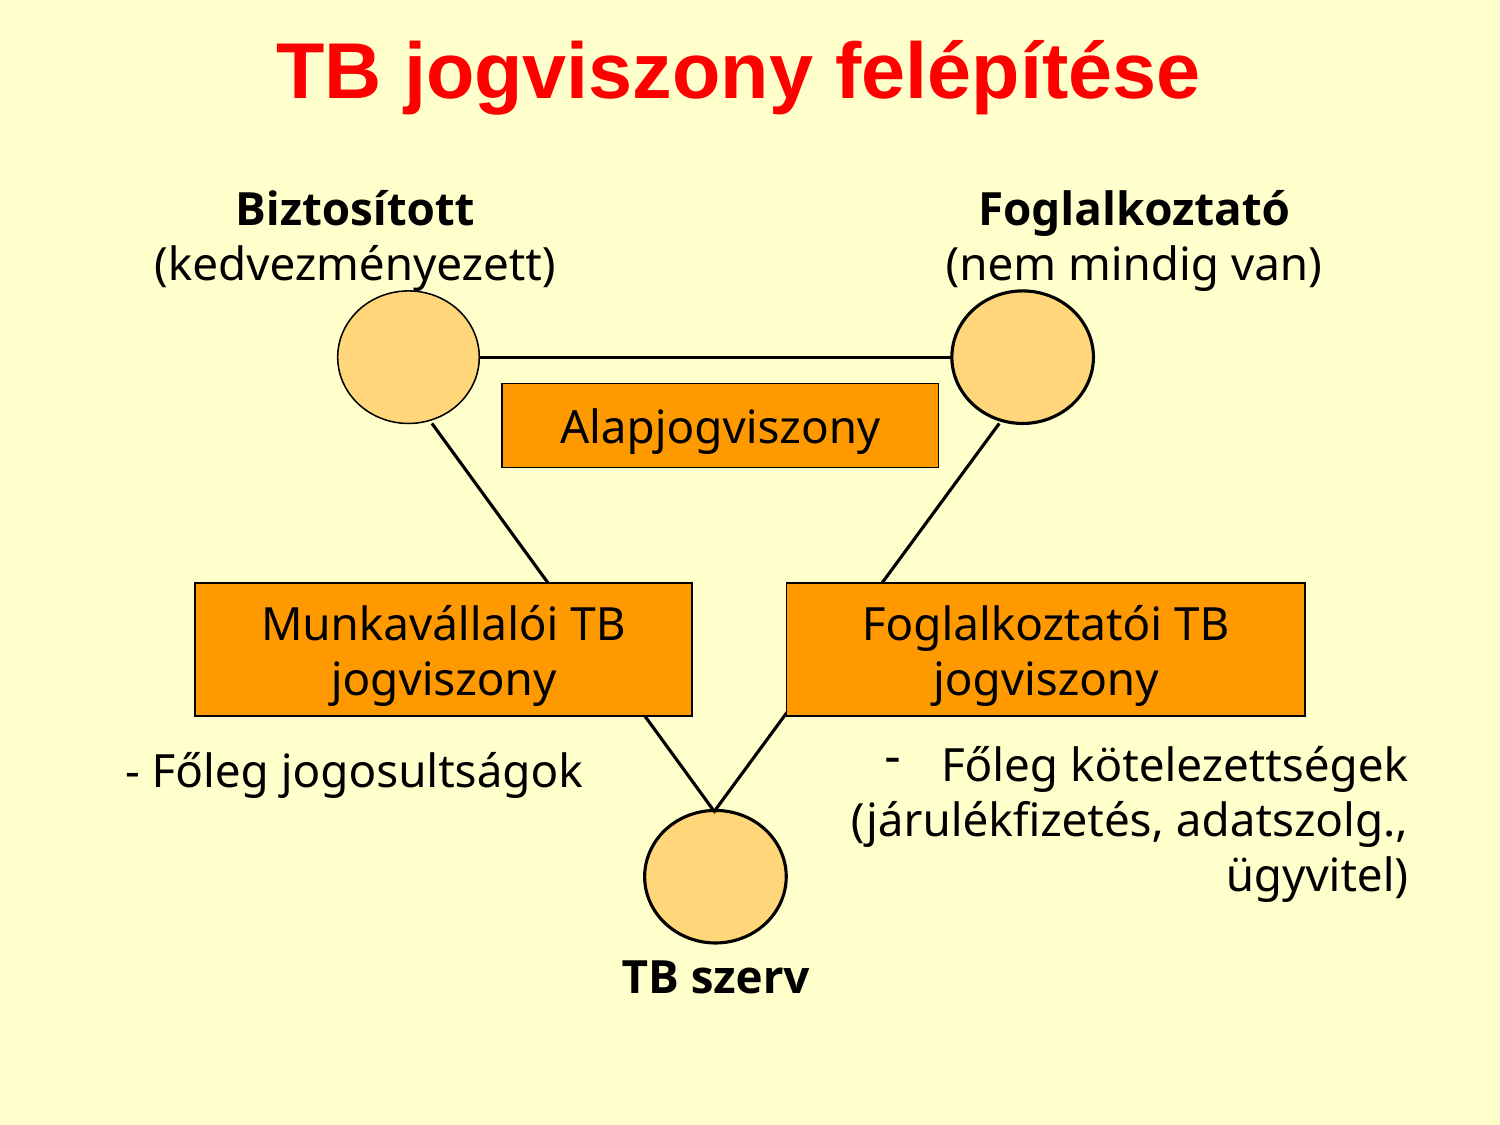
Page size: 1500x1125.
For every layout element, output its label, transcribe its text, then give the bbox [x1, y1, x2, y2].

title TB jogviszony felépítése [64, 0, 1415, 138]
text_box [76, 172, 1424, 1020]
